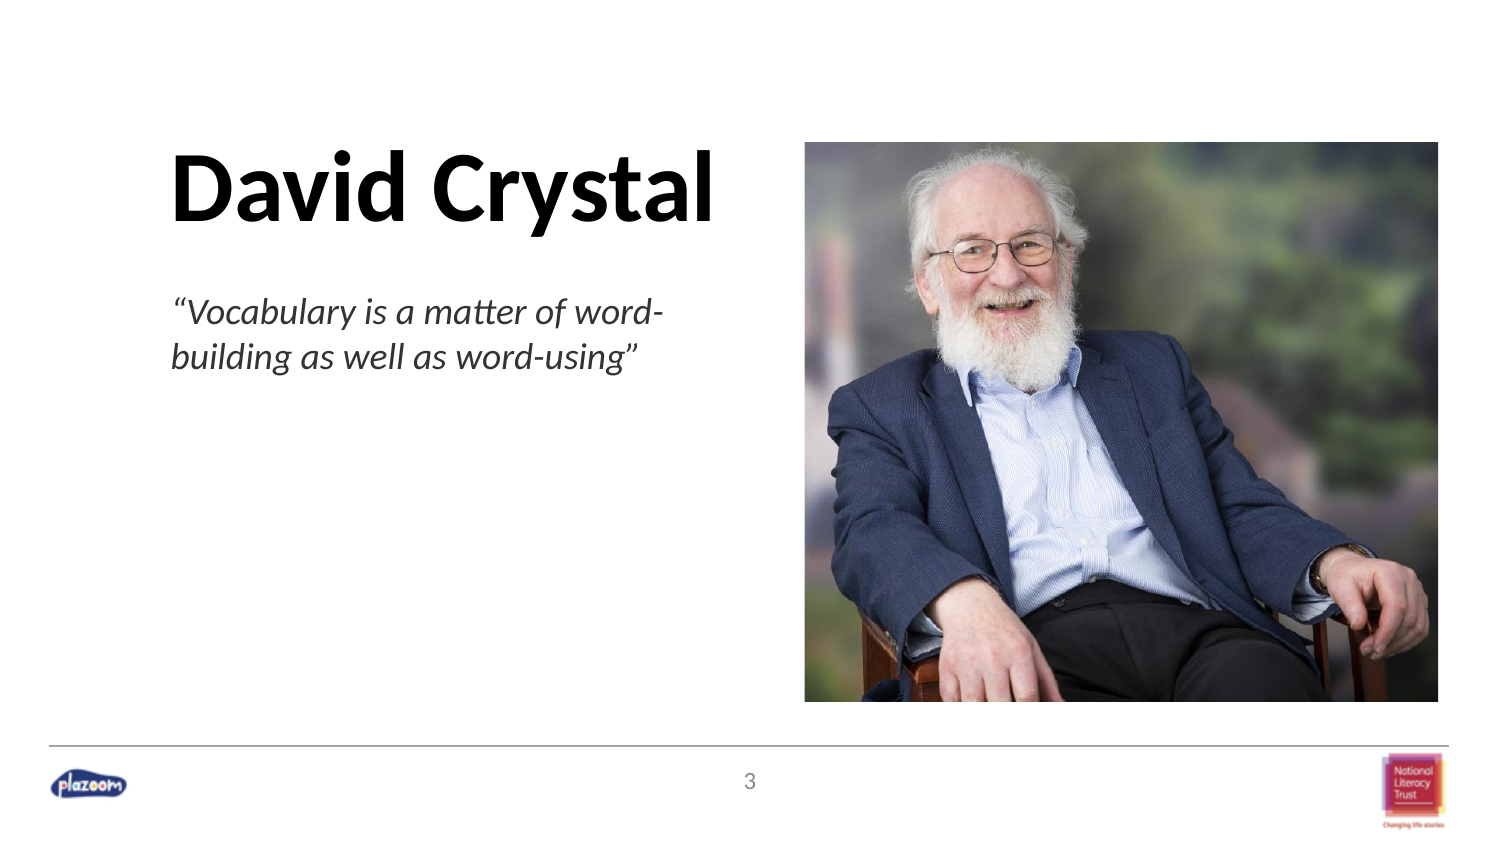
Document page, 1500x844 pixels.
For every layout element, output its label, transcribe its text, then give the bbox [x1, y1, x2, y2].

text_box “Vocabulary is a matter of word-building as well as word-using” [155, 279, 779, 844]
text_box David Crystal [155, 78, 1394, 299]
picture [48, 765, 130, 802]
picture [1378, 751, 1449, 831]
picture [804, 141, 1439, 702]
